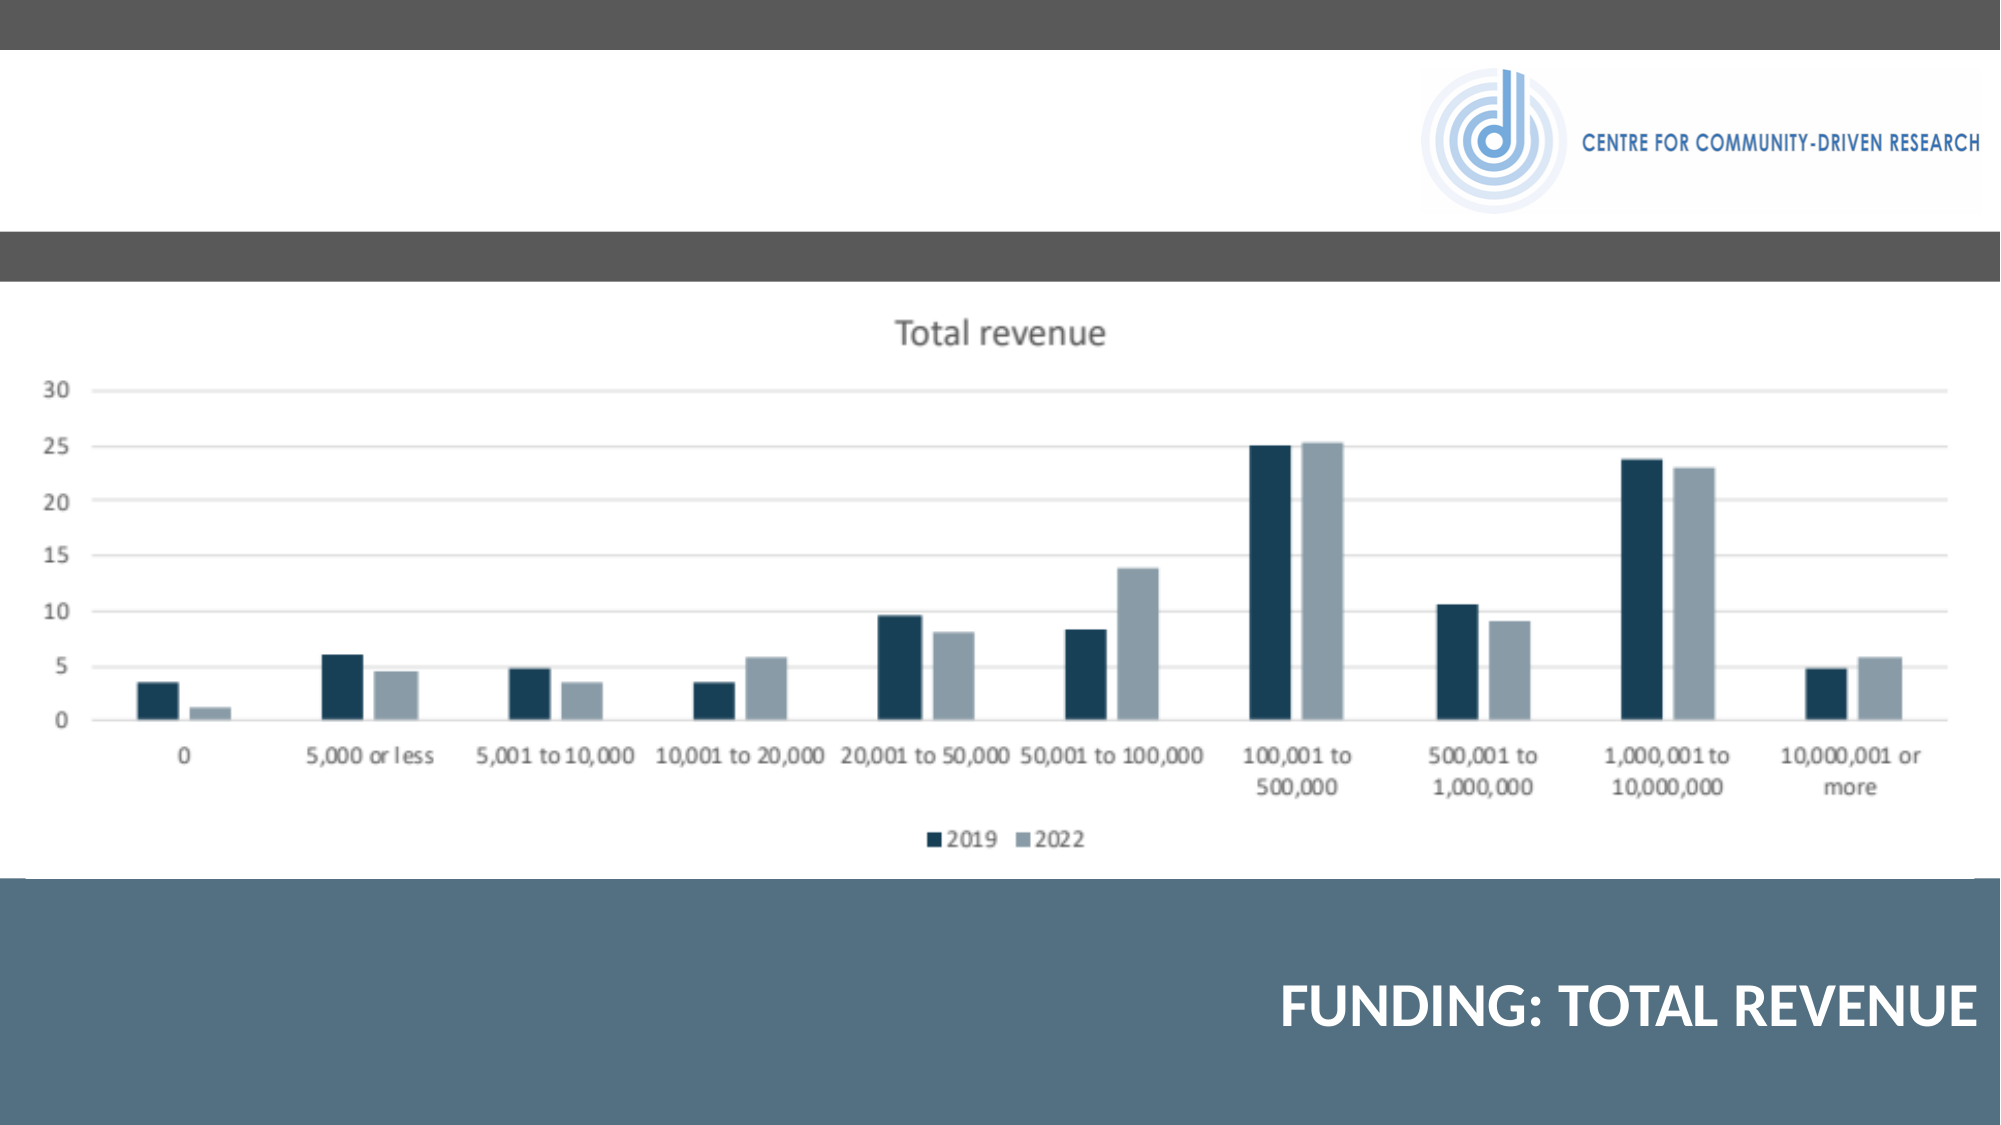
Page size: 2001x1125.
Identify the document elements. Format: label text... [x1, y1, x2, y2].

text_box [0, 49, 2000, 233]
picture [1421, 68, 1982, 214]
picture [25, 287, 1975, 879]
text_box [0, 233, 2000, 283]
text_box FUNDING: TOTAL REVENUE [0, 877, 2000, 1125]
text_box [0, 0, 2000, 49]
